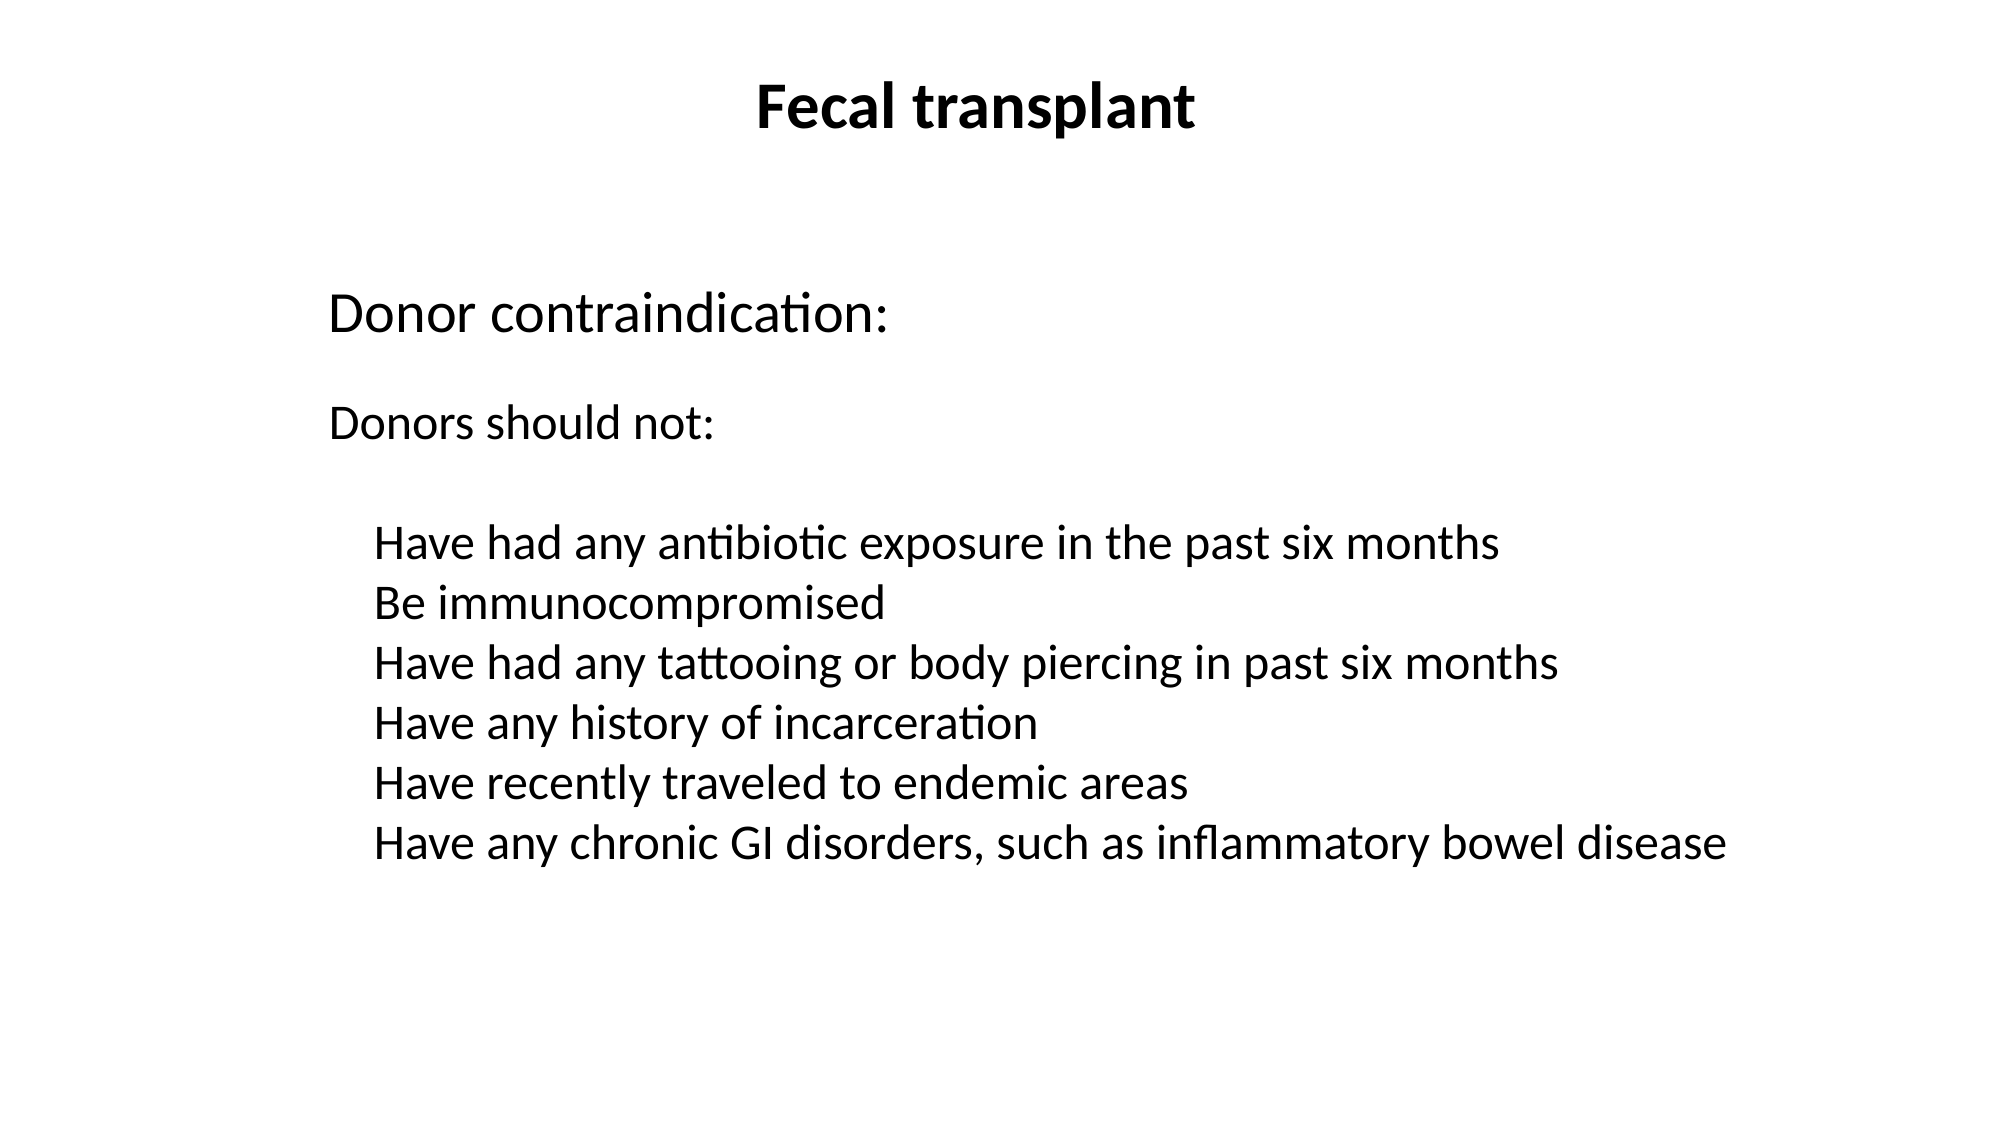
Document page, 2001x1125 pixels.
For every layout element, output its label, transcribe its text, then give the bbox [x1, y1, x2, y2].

text_box Fecal transplant [741, 54, 1213, 150]
text_box Donor contraindication: Donors should not: Have had any antibiotic exposure in the past six months Be immunocompromised Have had any tattooing or body piercing in past six months Have any history of incarceration Have recently traveled to endemic areas Have any chronic GI disorders, such as inflammatory bowel disease [314, 267, 1744, 877]
